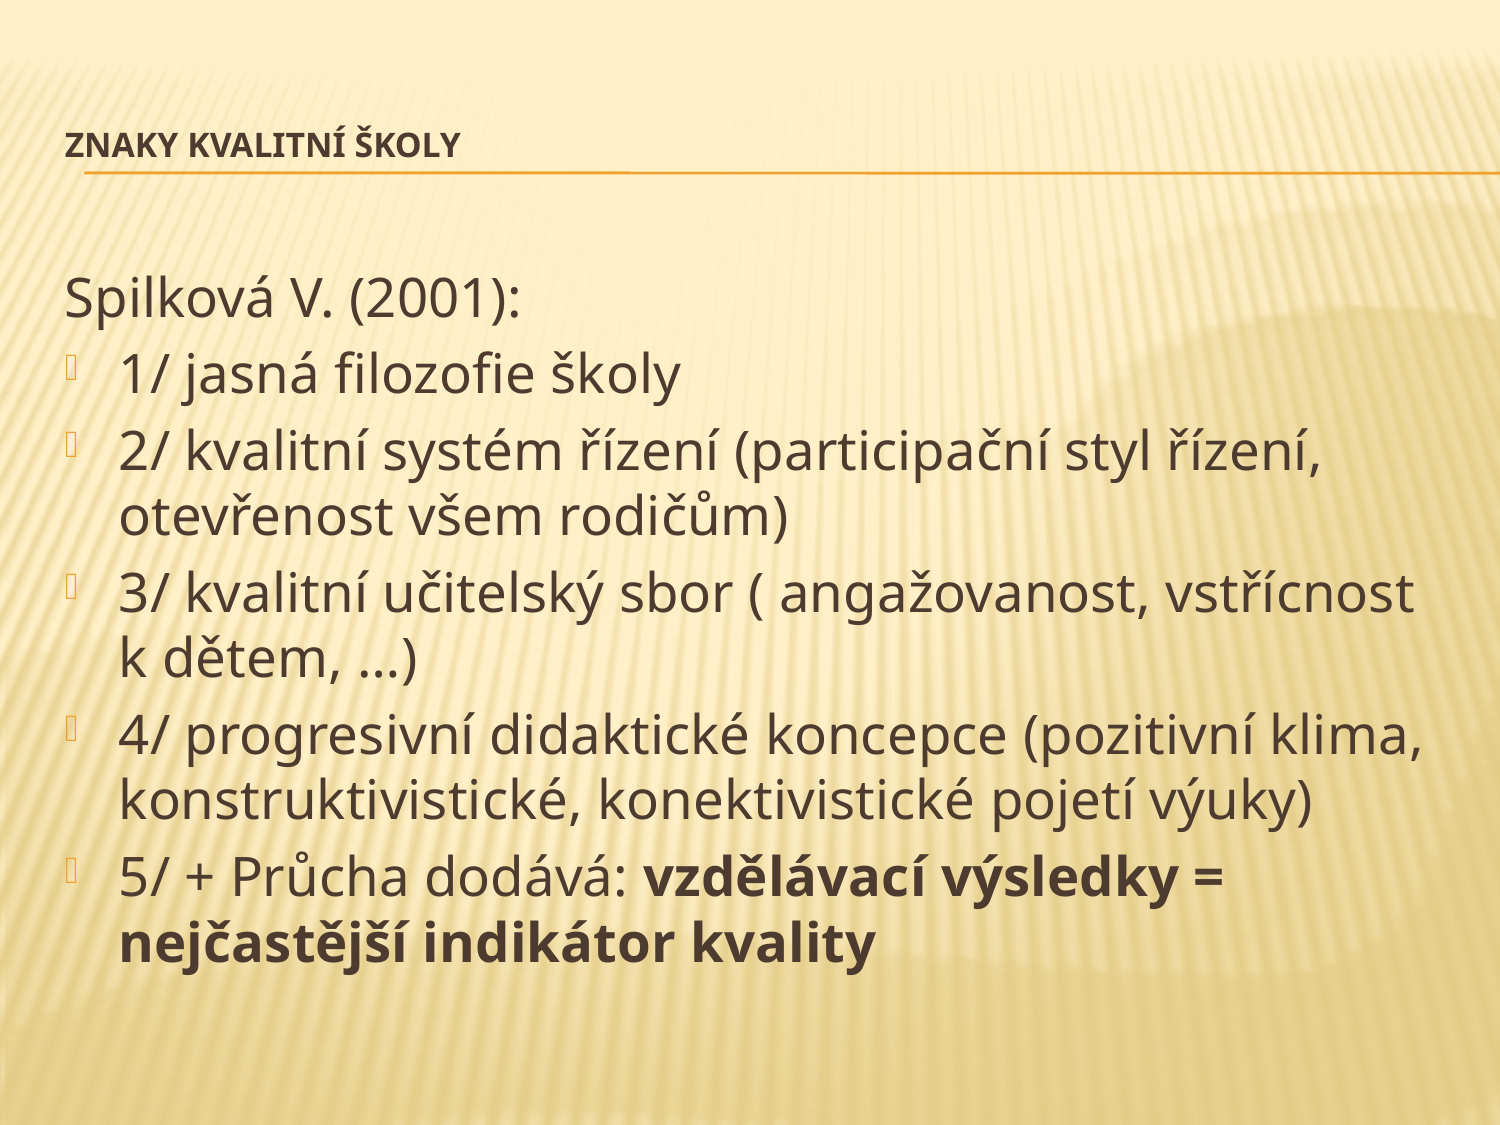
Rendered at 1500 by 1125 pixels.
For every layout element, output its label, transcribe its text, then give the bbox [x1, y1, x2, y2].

list Spilková V. (2001): 1/ jasná filozofie školy 2/ kvalitní systém řízení (participační styl řízení, otevřenost všem rodičům) 3/ kvalitní učitelský sbor ( angažovanost, vstřícnost k dětem, …) 4/ progresivní didaktické koncepce (pozitivní klima, konstruktivistické, konektivistické pojetí výuky) 5/ + Průcha dodává: vzdělávací výsledky = nejčastější indikátor kvality [50, 254, 1475, 998]
title Znaky kvalitní školy [50, 75, 1475, 213]
